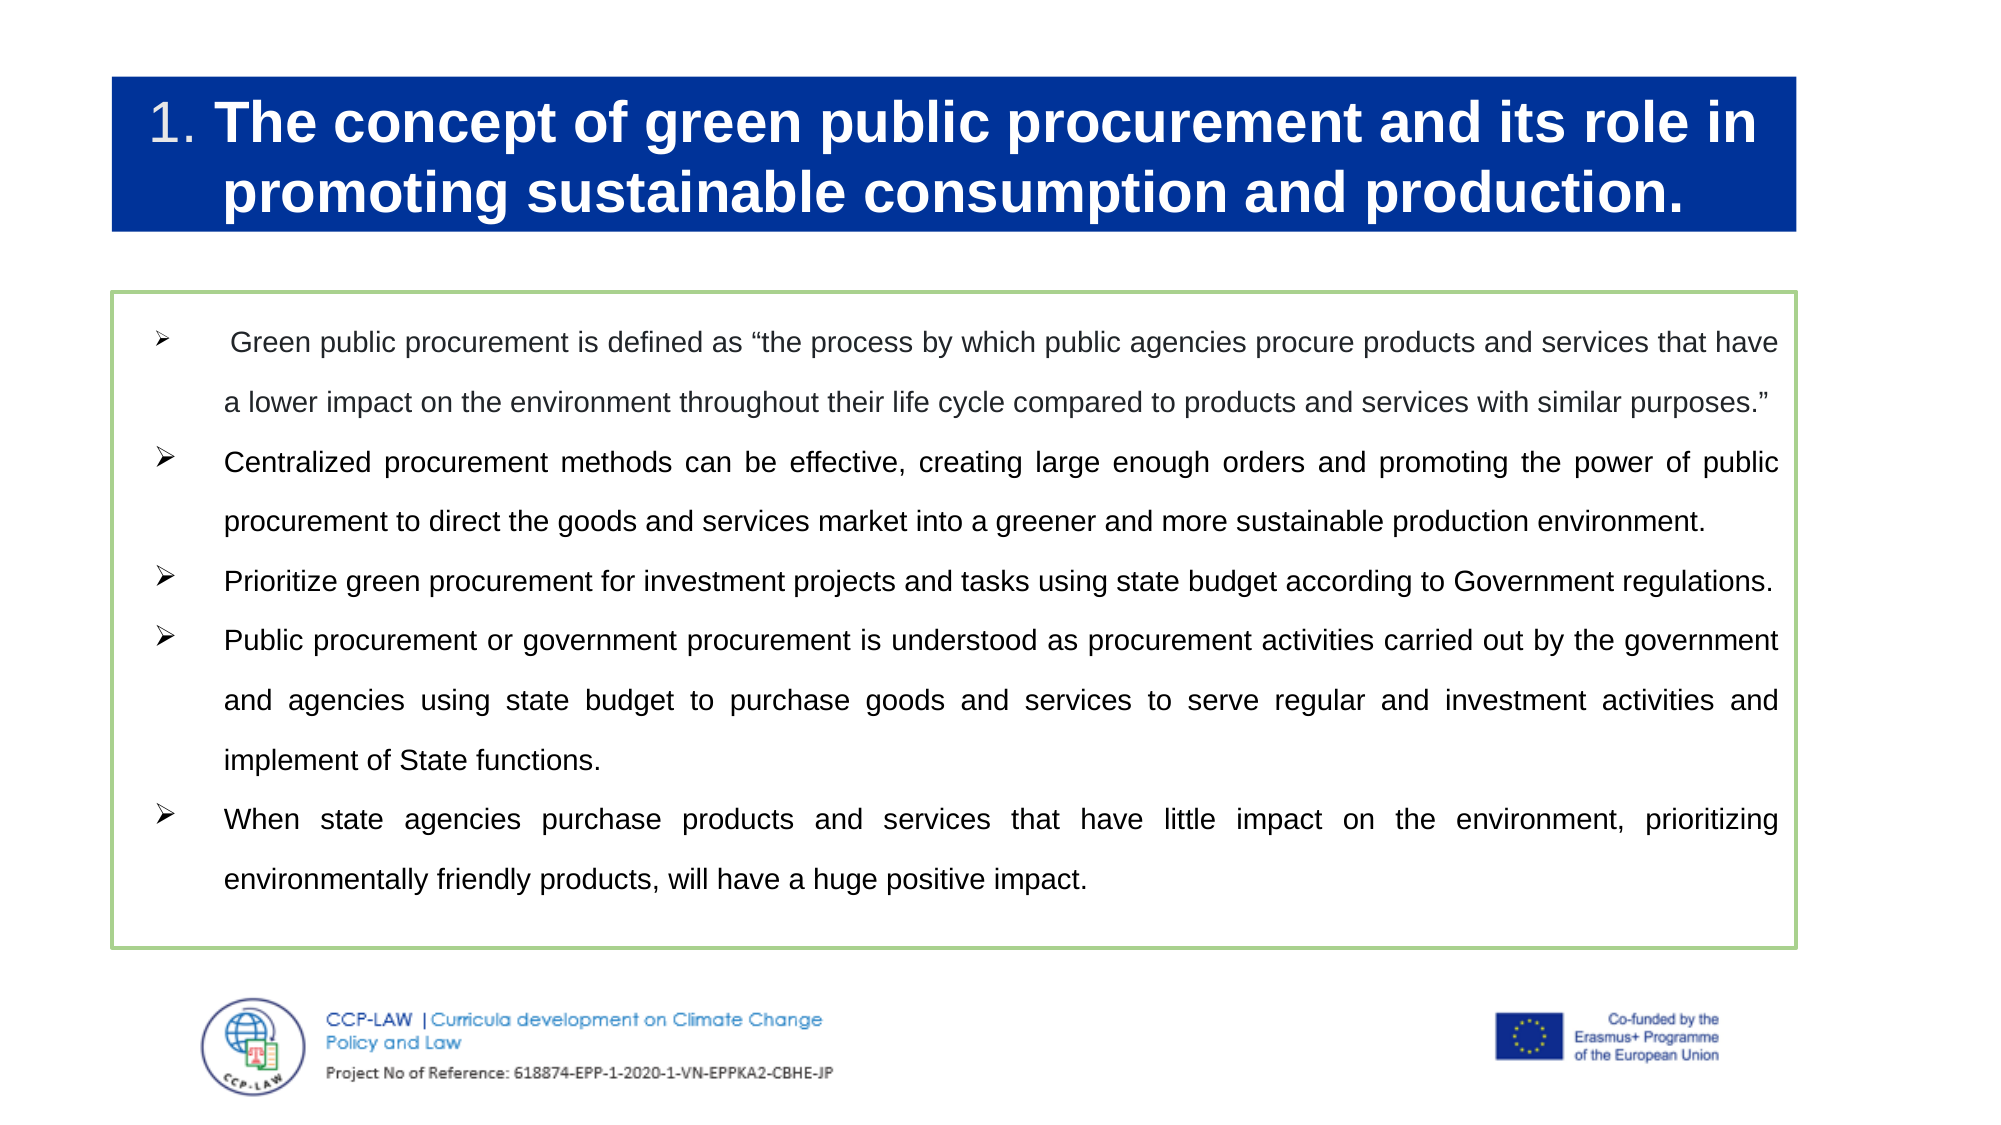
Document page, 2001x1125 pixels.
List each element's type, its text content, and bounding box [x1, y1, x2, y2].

list Green public procurement is defined as “the process by which public agencies procure products and services that have a lower impact on the environment throughout their life cycle compared to products and services with similar purposes.” Centralized procurement methods can be effective, creating large enough orders and promoting the power of public procurement to direct the goods and services market into a greener and more sustainable production environment. Prioritize green procurement for investment projects and tasks using state budget according to Government regulations. Public procurement or government procurement is understood as procurement activities carried out by the government and agencies using state budget to purchase goods and services to serve regular and investment activities and implement of State functions. When state agencies purchase products and services that have little impact on the environment, prioritizing environmentally friendly products, will have a huge positive impact. [110, 290, 1798, 950]
text_box 1. The concept of green public procurement and its role in promoting sustainable consumption and production. [111, 76, 1797, 232]
picture [183, 966, 1817, 1125]
